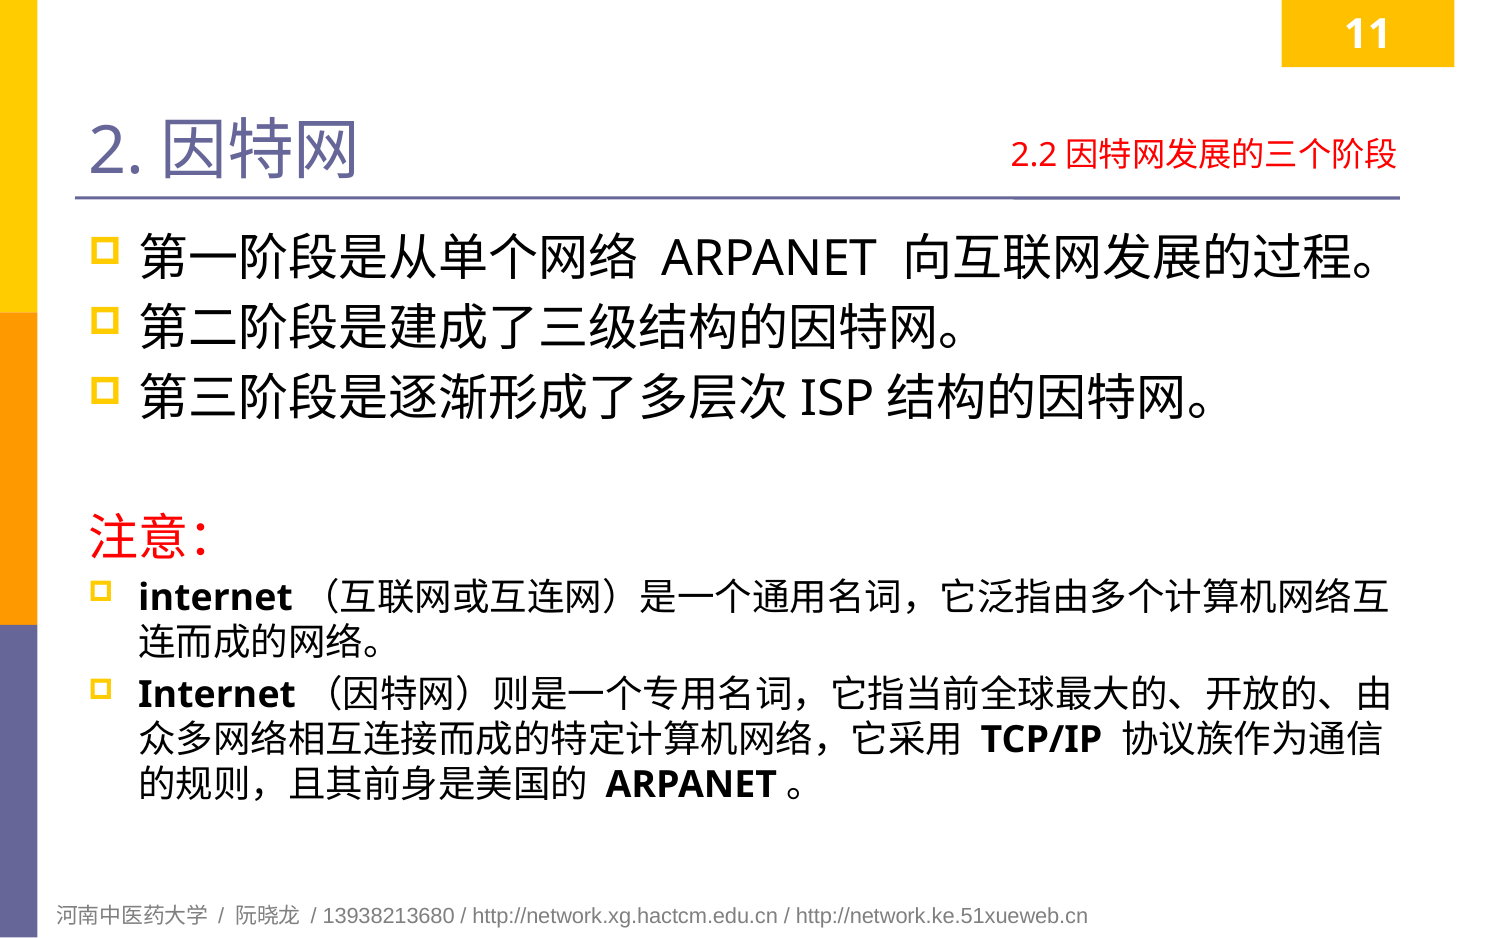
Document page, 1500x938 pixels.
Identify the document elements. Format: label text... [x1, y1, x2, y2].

title 2.因特网 [75, 37, 1425, 194]
slide_number 11 [1281, 0, 1455, 68]
list 2.2因特网发展的三个阶段 [939, 126, 1412, 186]
list 第一阶段是从单个网络 ARPANET 向互联网发展的过程。 第二阶段是建成了三级结构的因特网。 第三阶段是逐渐形成了多层次ISP结构的因特网。 注意： internet（互联网或互连网）是一个通用名词，它泛指由多个计算机网络互连而成的网络。 Internet（因特网）则是一个专用名词，它指当前全球最大的、开放的、由众多网络相互连接而成的特定计算机网络，它采用 TCP/IP 协议族作为通信的规则，且其前身是美国的 ARPANET。 [75, 218, 1425, 839]
